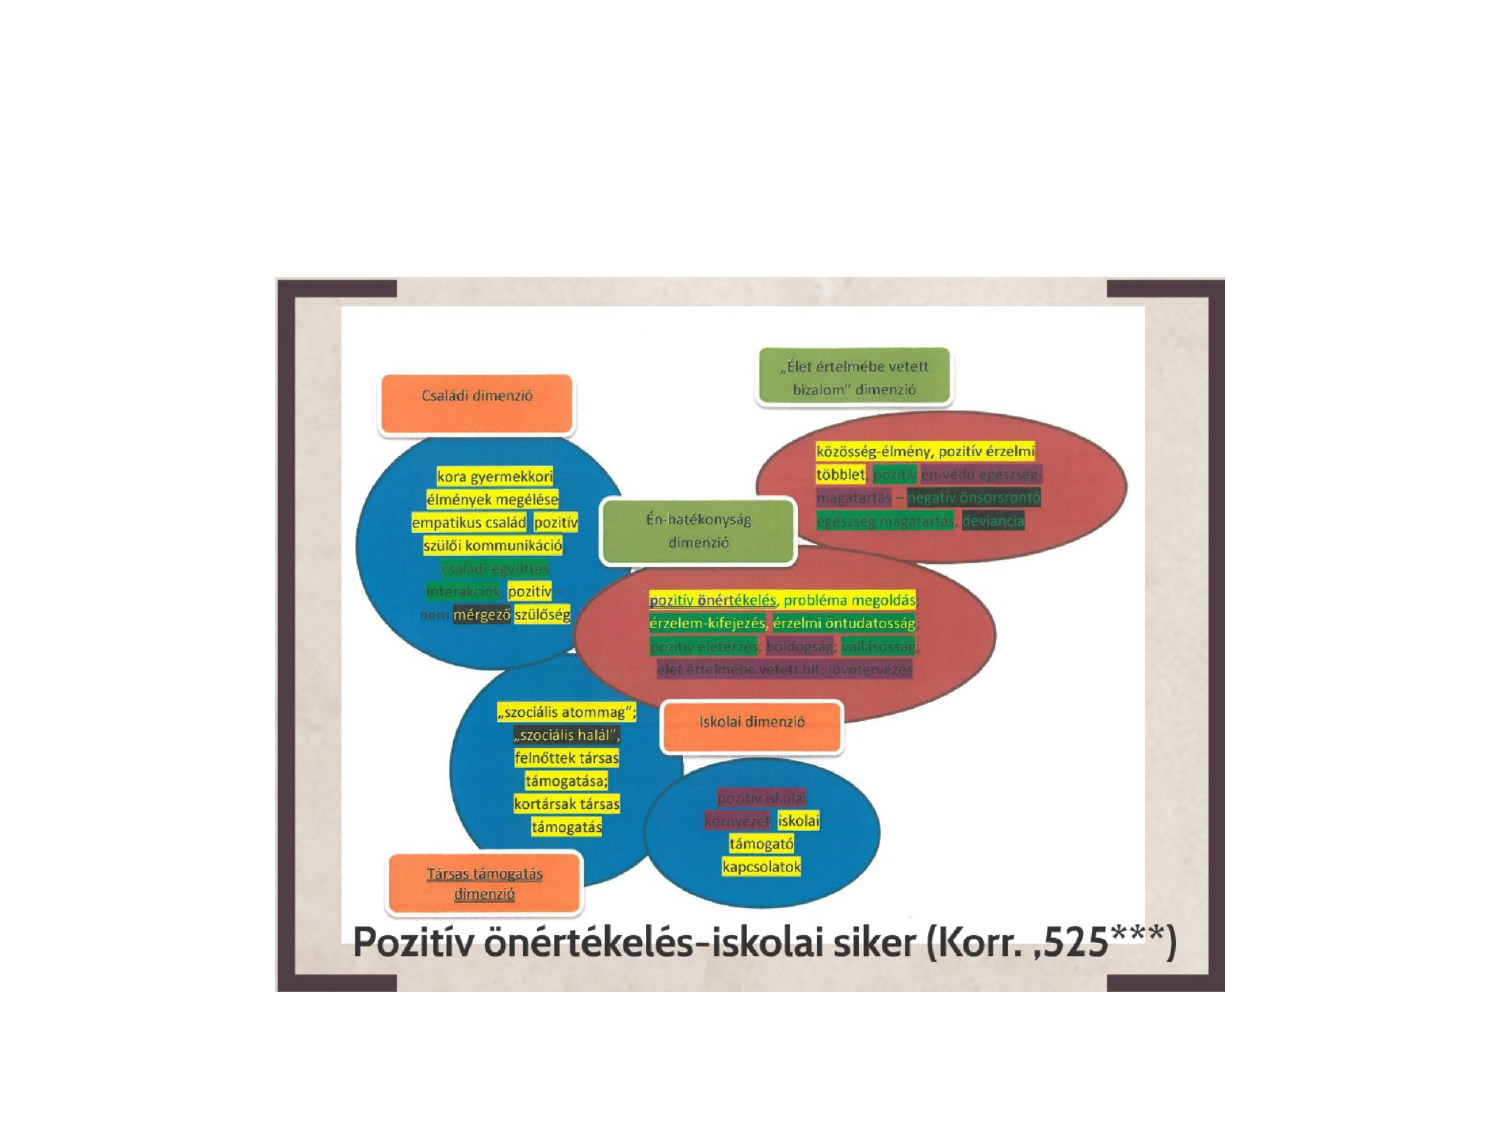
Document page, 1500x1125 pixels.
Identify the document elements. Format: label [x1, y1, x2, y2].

list [275, 277, 1225, 992]
